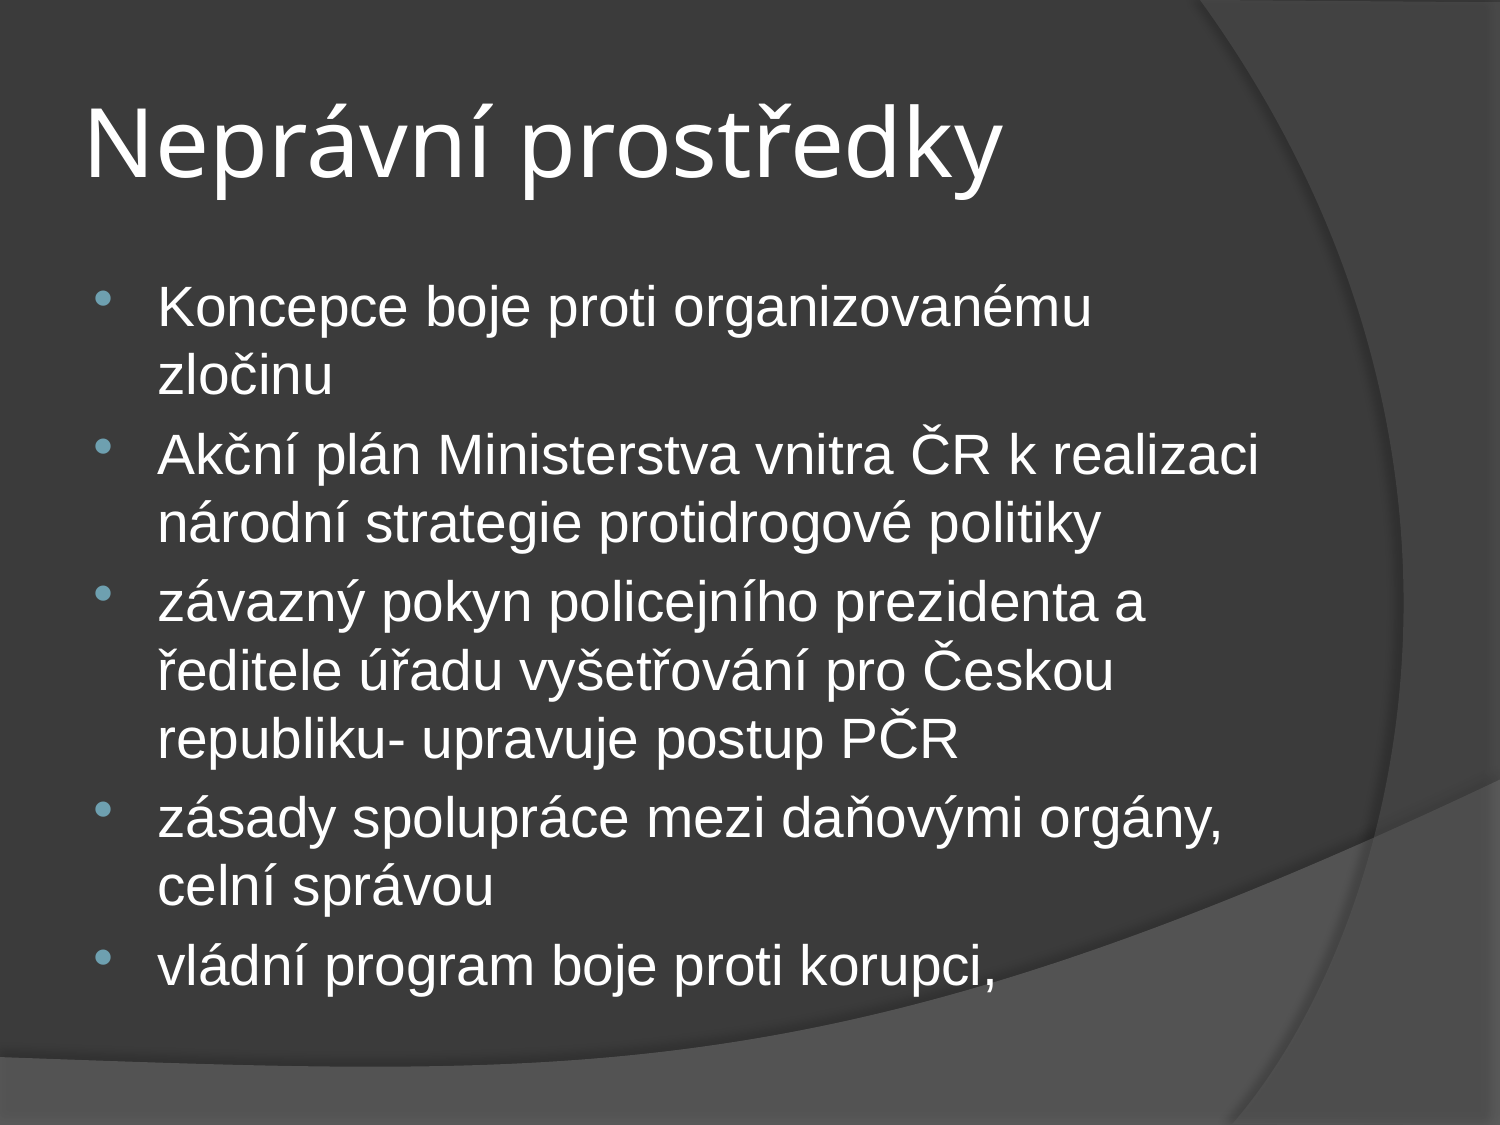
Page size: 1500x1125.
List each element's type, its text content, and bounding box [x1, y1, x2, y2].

title Neprávní prostředky [75, 45, 1300, 233]
list Koncepce boje proti organizovanému zločinu Akční plán Ministerstva vnitra ČR k realizaci národní strategie protidrogové politiky závazný pokyn policejního prezidenta a ředitele úřadu vyšetřování pro Českou republiku- upravuje postup PČR zásady spolupráce mezi daňovými orgány, celní správou vládní program boje proti korupci, [75, 262, 1300, 1005]
